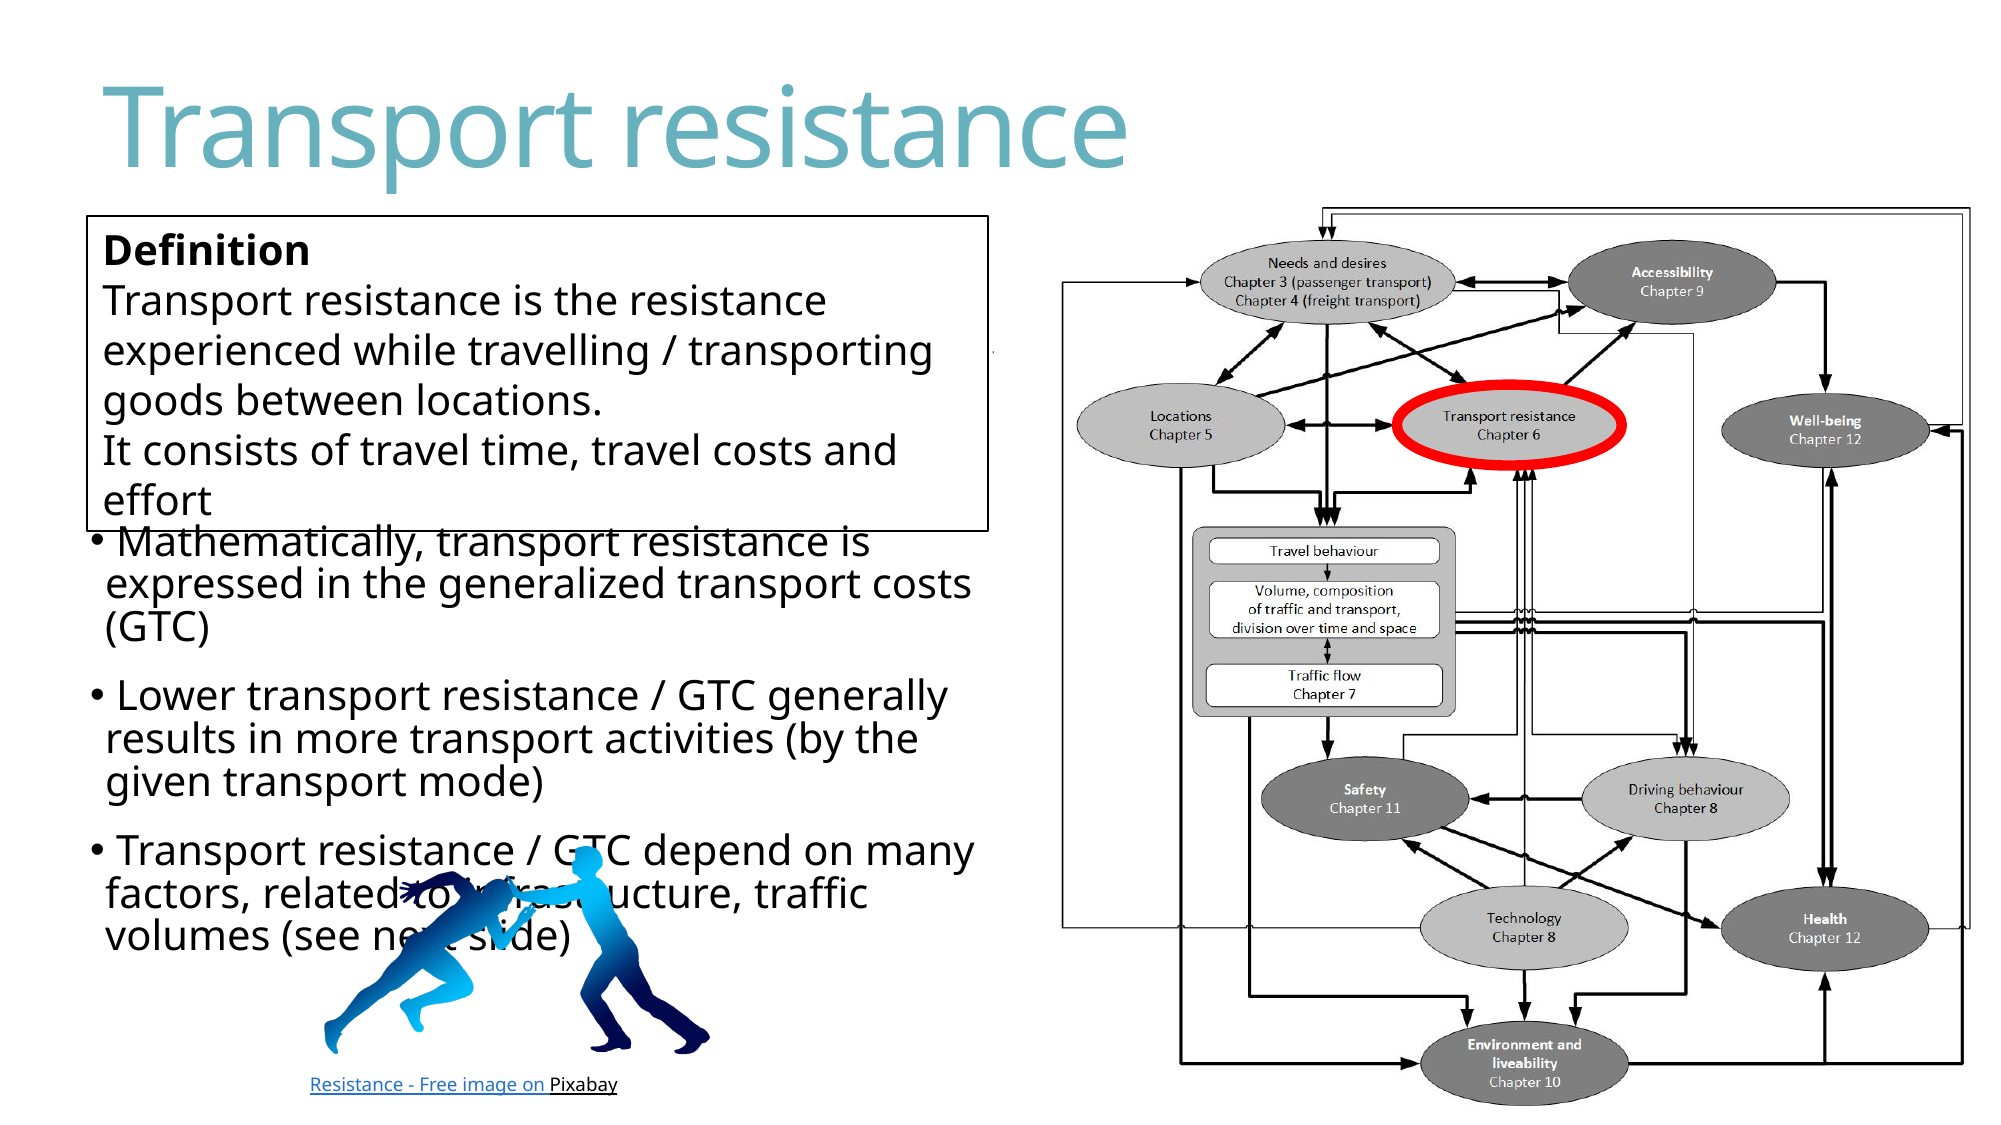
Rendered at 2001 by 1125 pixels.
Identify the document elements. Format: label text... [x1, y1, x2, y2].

picture [209, 809, 867, 1073]
title Transport resistance [87, 64, 1855, 337]
text_box Mathematically, transport resistance is expressed in the generalized transport costs (GTC) Lower transport resistance / GTC generally results in more transport activities (by the given transport mode) Transport resistance / GTC depend on many factors, related to infrastructure, traffic volumes (see next slide) [75, 514, 1046, 1125]
text_box Definition Transport resistance is the resistance experienced while travelling / transporting goods between locations. It consists of travel time, travel costs and effort [87, 216, 989, 531]
text_box Resistance - Free image on Pixabay [295, 1065, 992, 1106]
picture [992, 206, 1971, 1106]
